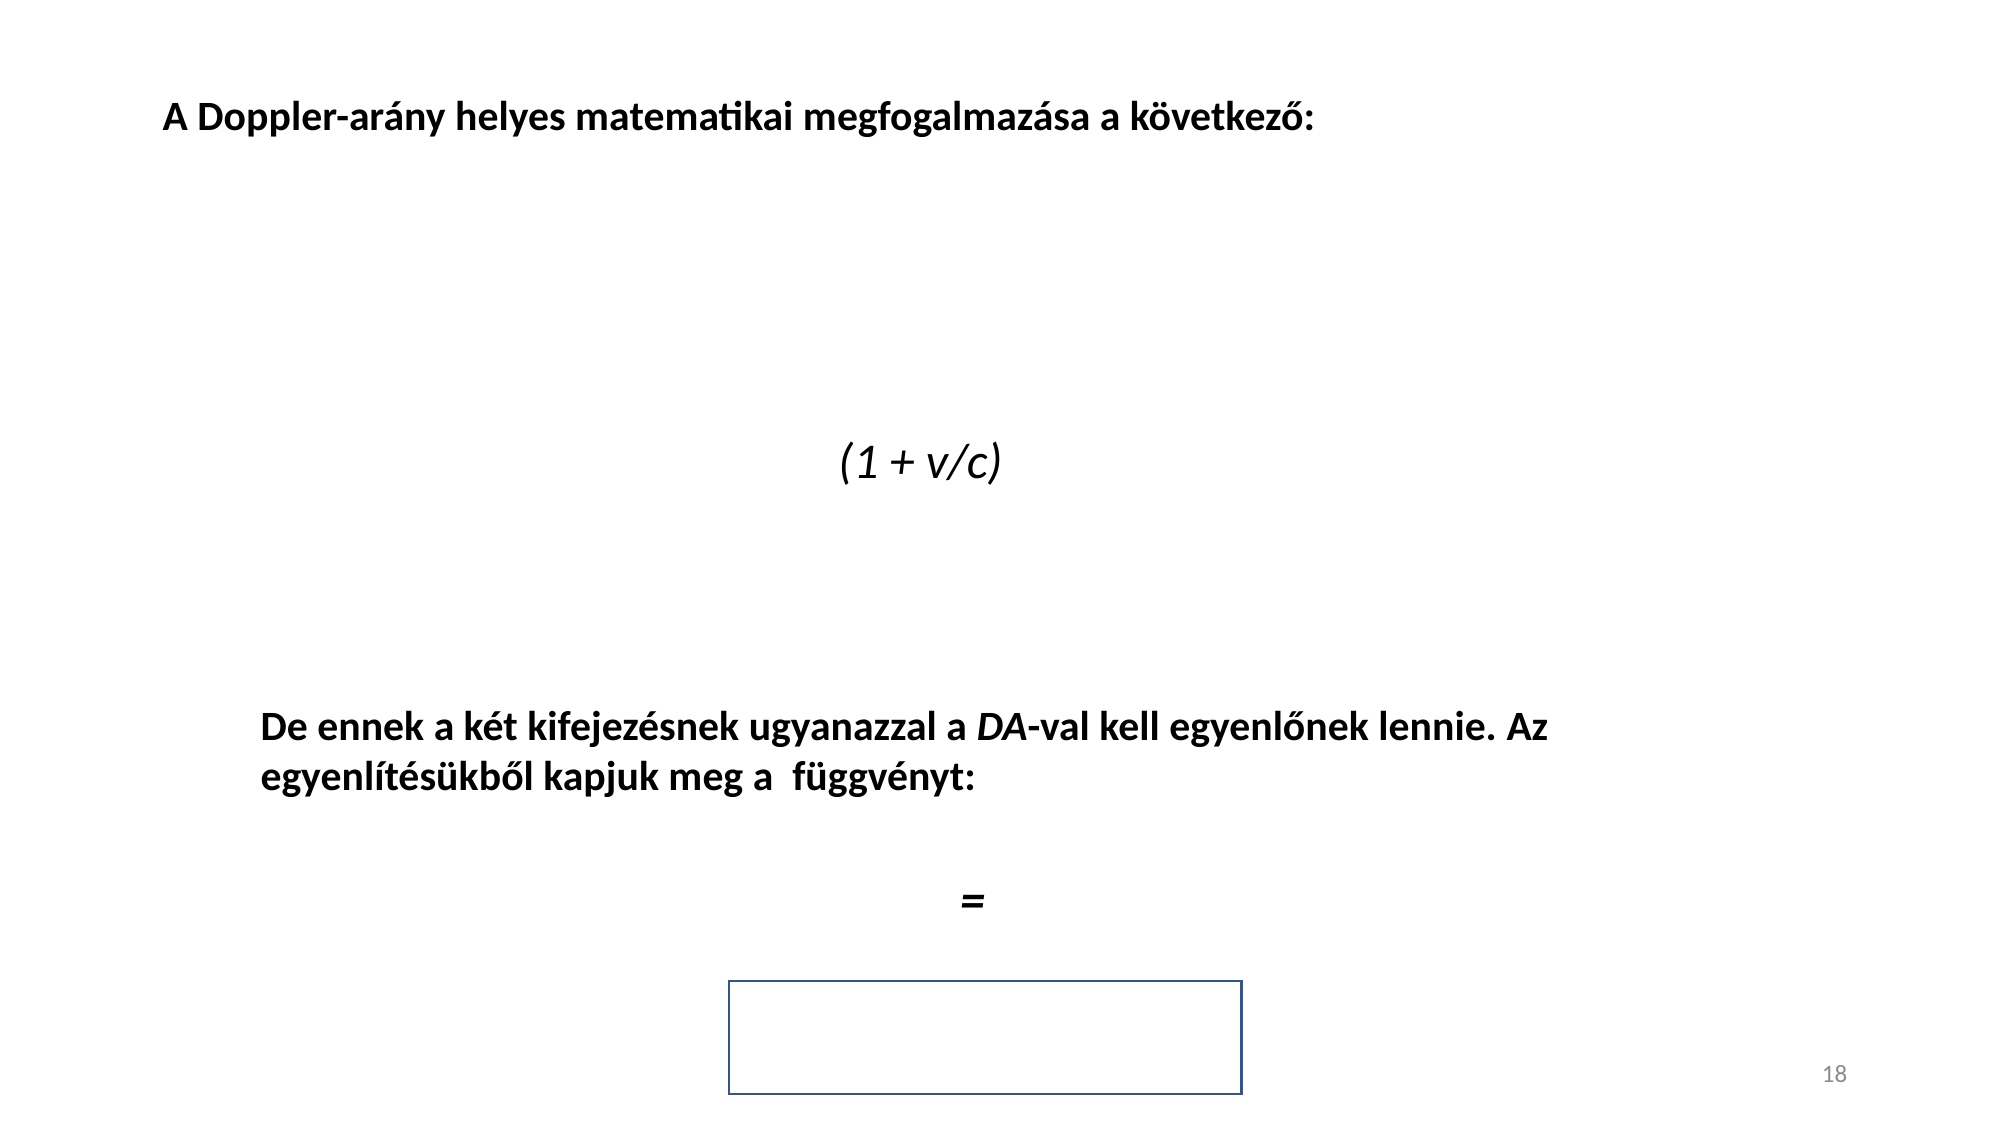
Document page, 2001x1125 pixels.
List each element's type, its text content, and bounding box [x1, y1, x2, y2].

text_box [728, 980, 1243, 1095]
slide_number 18 [1412, 1042, 1863, 1103]
